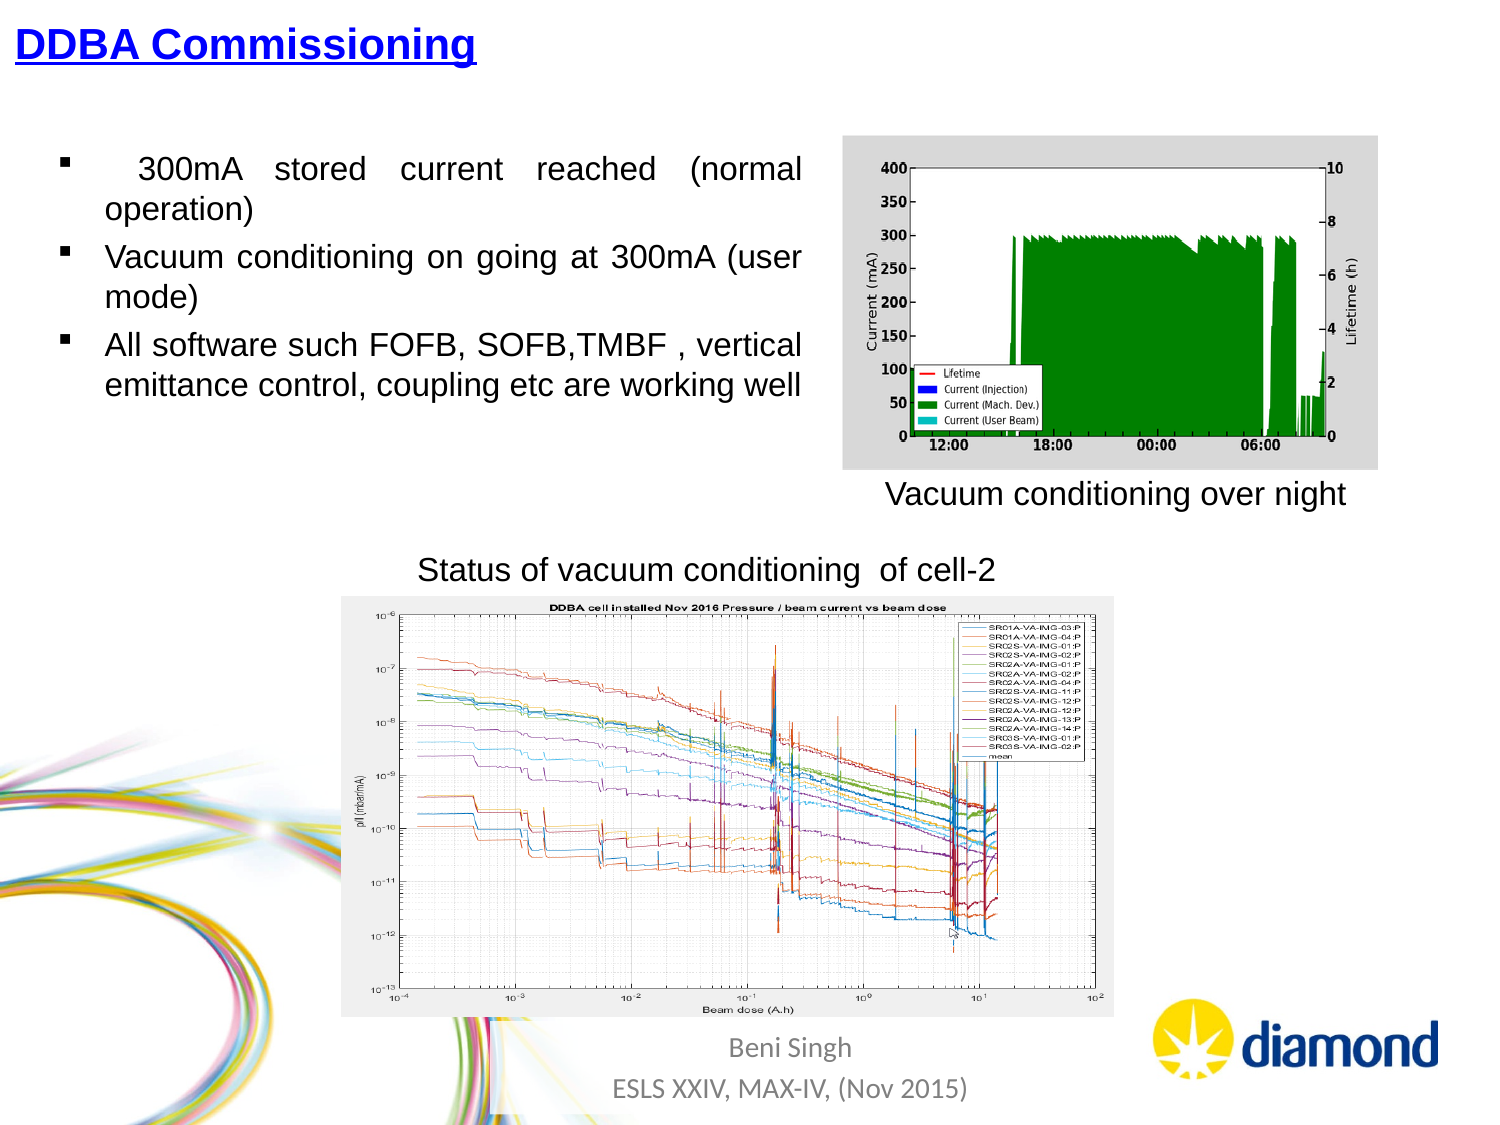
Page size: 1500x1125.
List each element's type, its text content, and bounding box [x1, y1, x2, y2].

picture [0, 587, 1438, 1125]
text_box 300mA stored current reached (normal operation) Vacuum conditioning on going at 300mA (user mode) All software such FOFB, SOFB,TMBF , vertical emittance control, coupling etc are working well [42, 139, 819, 451]
text_box Vacuum conditioning over night [818, 464, 1423, 520]
text_box Status of vacuum conditioning of cell-2 [382, 541, 1032, 595]
title DDBA Commissioning [0, 0, 1500, 136]
picture [842, 134, 1378, 471]
text_box Beni Singh ESLS XXIV, MAX-IV, (Nov 2015) [490, 1025, 1091, 1115]
